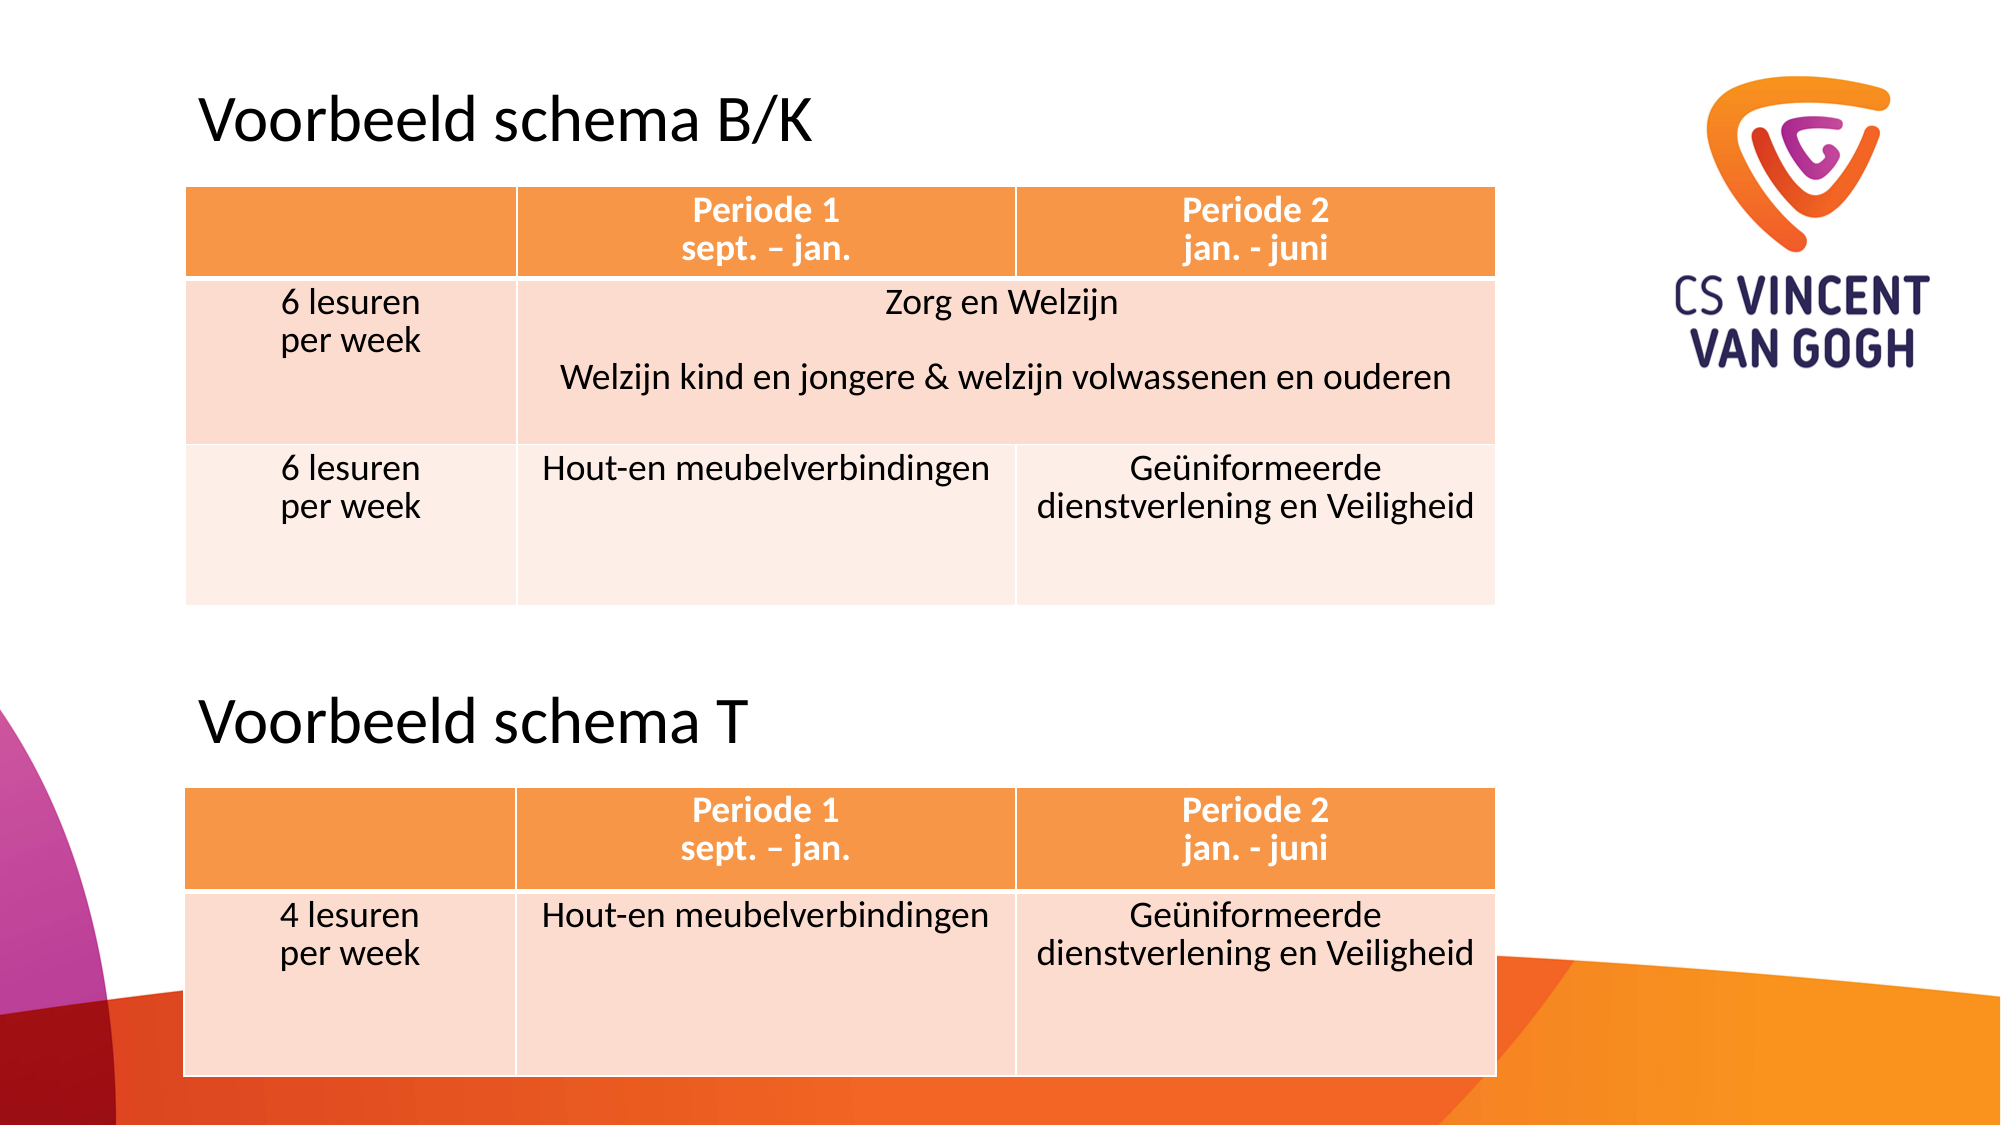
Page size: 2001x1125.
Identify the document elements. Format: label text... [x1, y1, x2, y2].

table_header Periode 2 jan. - juni [1017, 788, 1495, 889]
table_cell Geüniformeerde dienstverlening en Veiligheid [1017, 894, 1495, 1075]
table_cell 6 lesuren per week [186, 281, 516, 444]
table_header Periode 2 jan. - juni [1017, 187, 1495, 276]
table_cell Hout-en meubelverbindingen [517, 894, 1015, 1075]
text_box Voorbeeld schema B/K [183, 67, 928, 163]
text_box Voorbeeld schema T [183, 669, 928, 764]
table_header [185, 788, 515, 889]
table_cell 6 lesuren per week [186, 445, 516, 605]
picture [0, 0, 2001, 1125]
table_cell 4 lesuren per week [185, 894, 515, 1075]
table_header Periode 1 sept. – jan. [517, 788, 1015, 889]
table_cell Hout-en meubelverbindingen [518, 445, 1015, 605]
table_cell Geüniformeerde dienstverlening en Veiligheid [1017, 445, 1495, 605]
table_header [186, 187, 516, 276]
table_header Periode 1 sept. – jan. [518, 187, 1015, 276]
table_cell Zorg en Welzijn Welzijn kind en jongere & welzijn volwassenen en ouderen [518, 281, 1495, 444]
